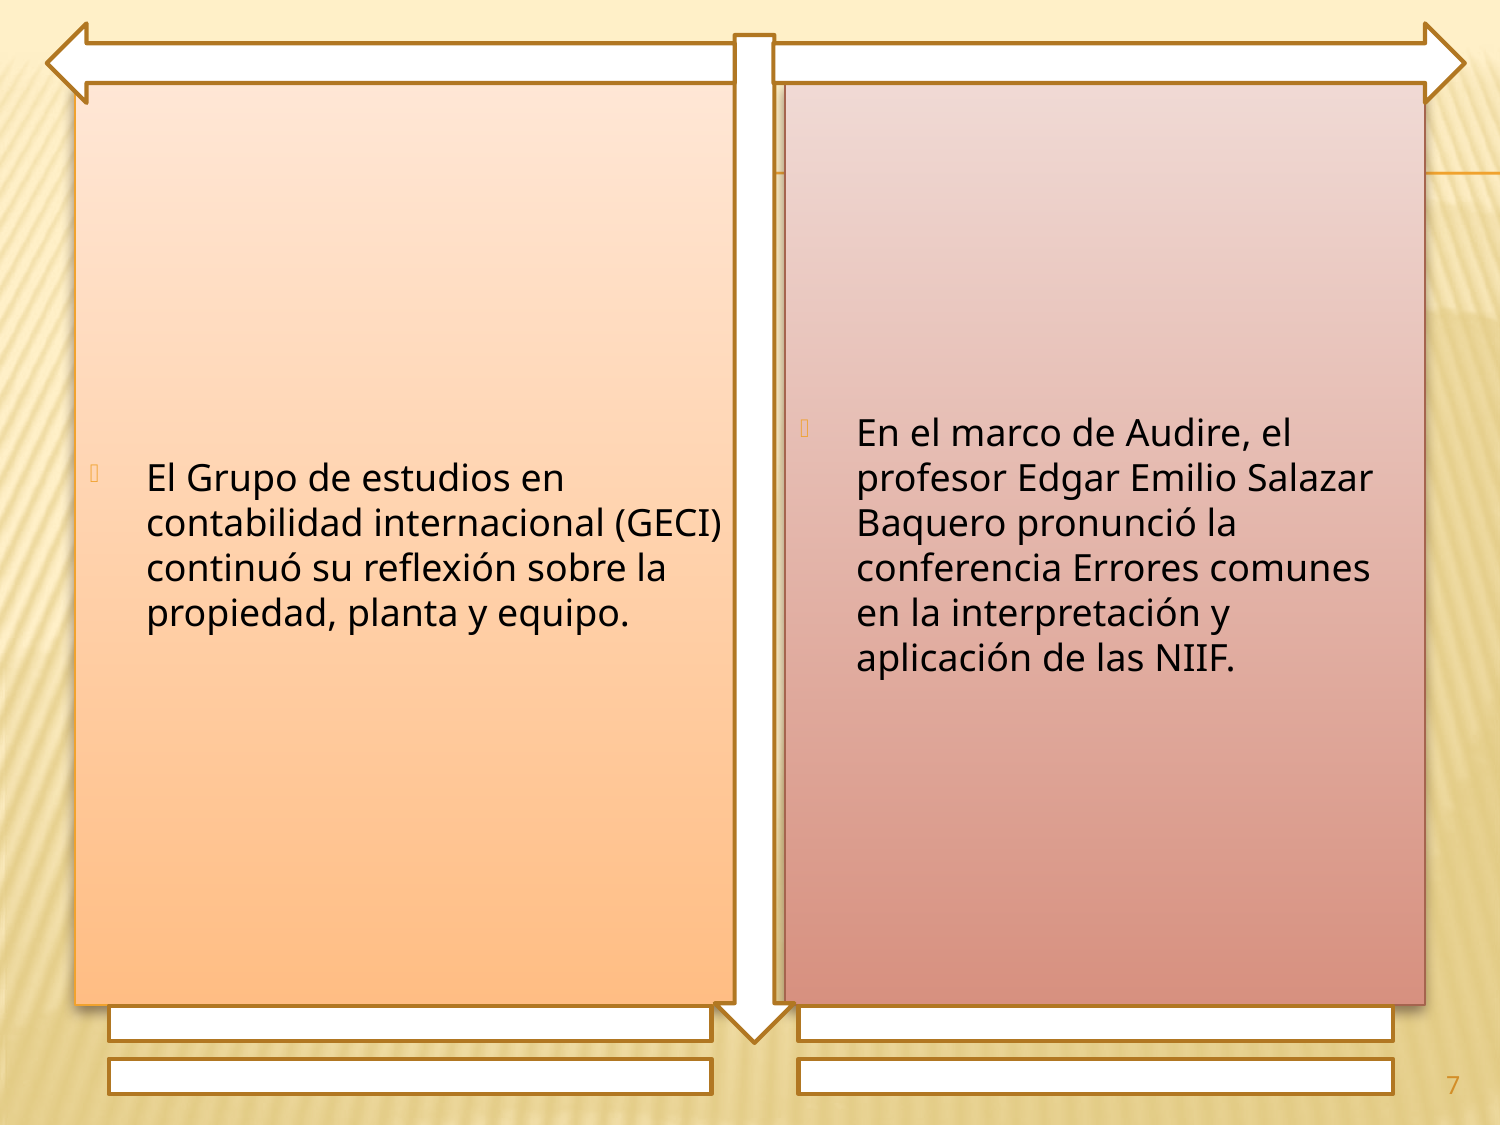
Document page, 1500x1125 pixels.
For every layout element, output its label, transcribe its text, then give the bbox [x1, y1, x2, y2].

text_box [107, 1004, 714, 1043]
text_box [44, 21, 737, 105]
text_box [712, 32, 797, 1046]
text_box [796, 1057, 1395, 1096]
text_box [771, 21, 1467, 105]
list En el marco de Audire, el profesor Edgar Emilio Salazar Baquero pronunció la conferencia Errores comunes en la interpretación y aplicación de las NIIF. [784, 86, 1426, 1006]
text_box [796, 1004, 1395, 1043]
slide_number 7 [1350, 1062, 1475, 1103]
text_box [107, 1057, 714, 1096]
list El Grupo de estudios en contabilidad internacional (GECI) continuó su reflexión sobre la propiedad, planta y equipo. [74, 86, 732, 1006]
